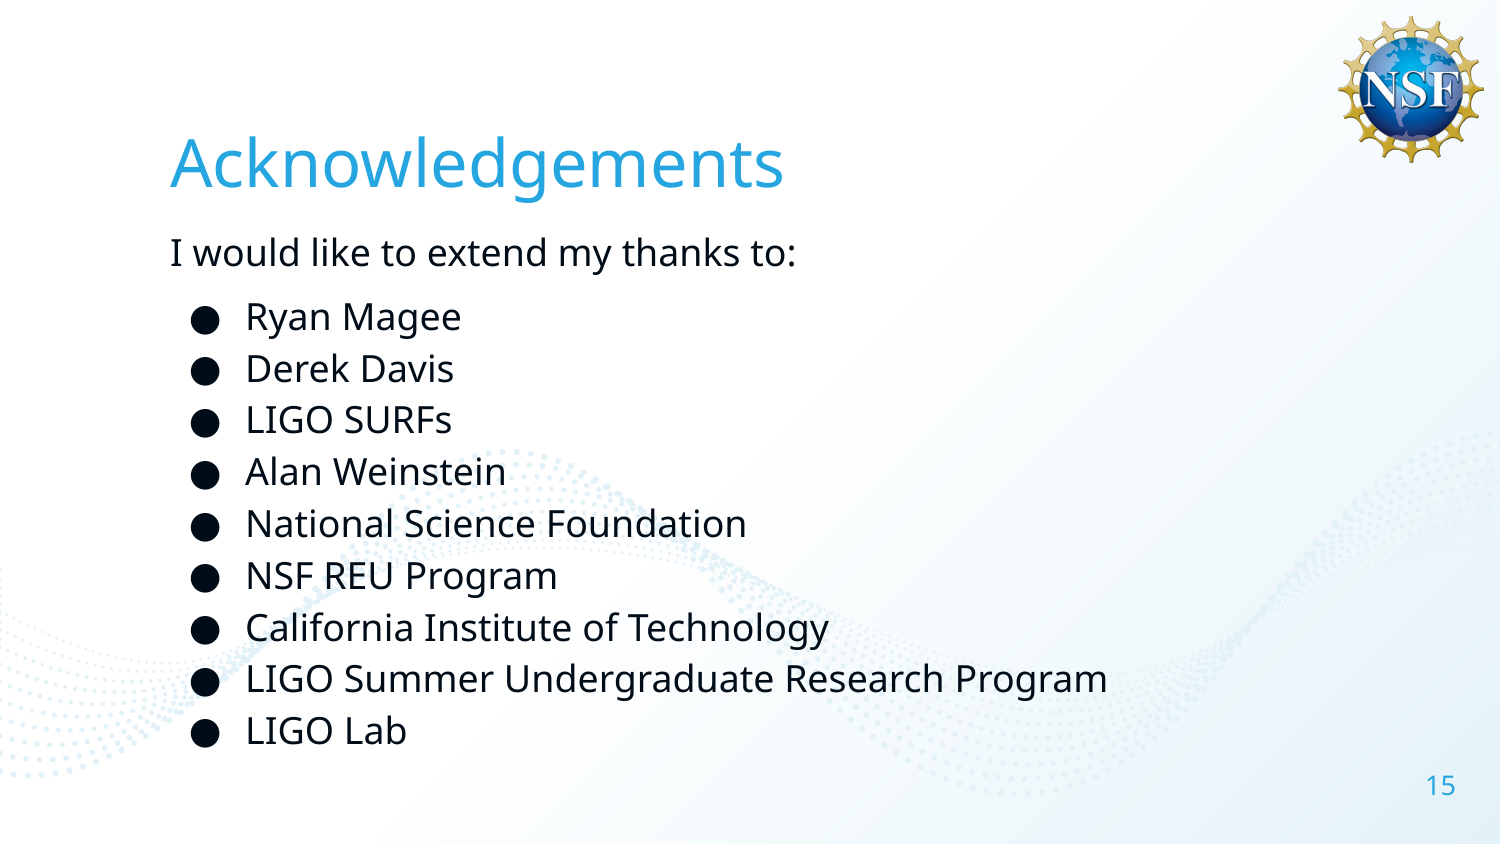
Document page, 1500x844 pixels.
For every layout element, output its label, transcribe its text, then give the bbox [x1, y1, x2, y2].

slide_number ‹#› [1366, 754, 1457, 819]
list I would like to extend my thanks to: Ryan Magee Derek Davis LIGO SURFs Alan Weinstein National Science Foundation NSF REU Program California Institute of Technology LIGO Summer Undergraduate Research Program LIGO Lab [170, 222, 1330, 720]
picture [1336, 13, 1487, 165]
title Acknowledgements [170, 137, 1330, 203]
